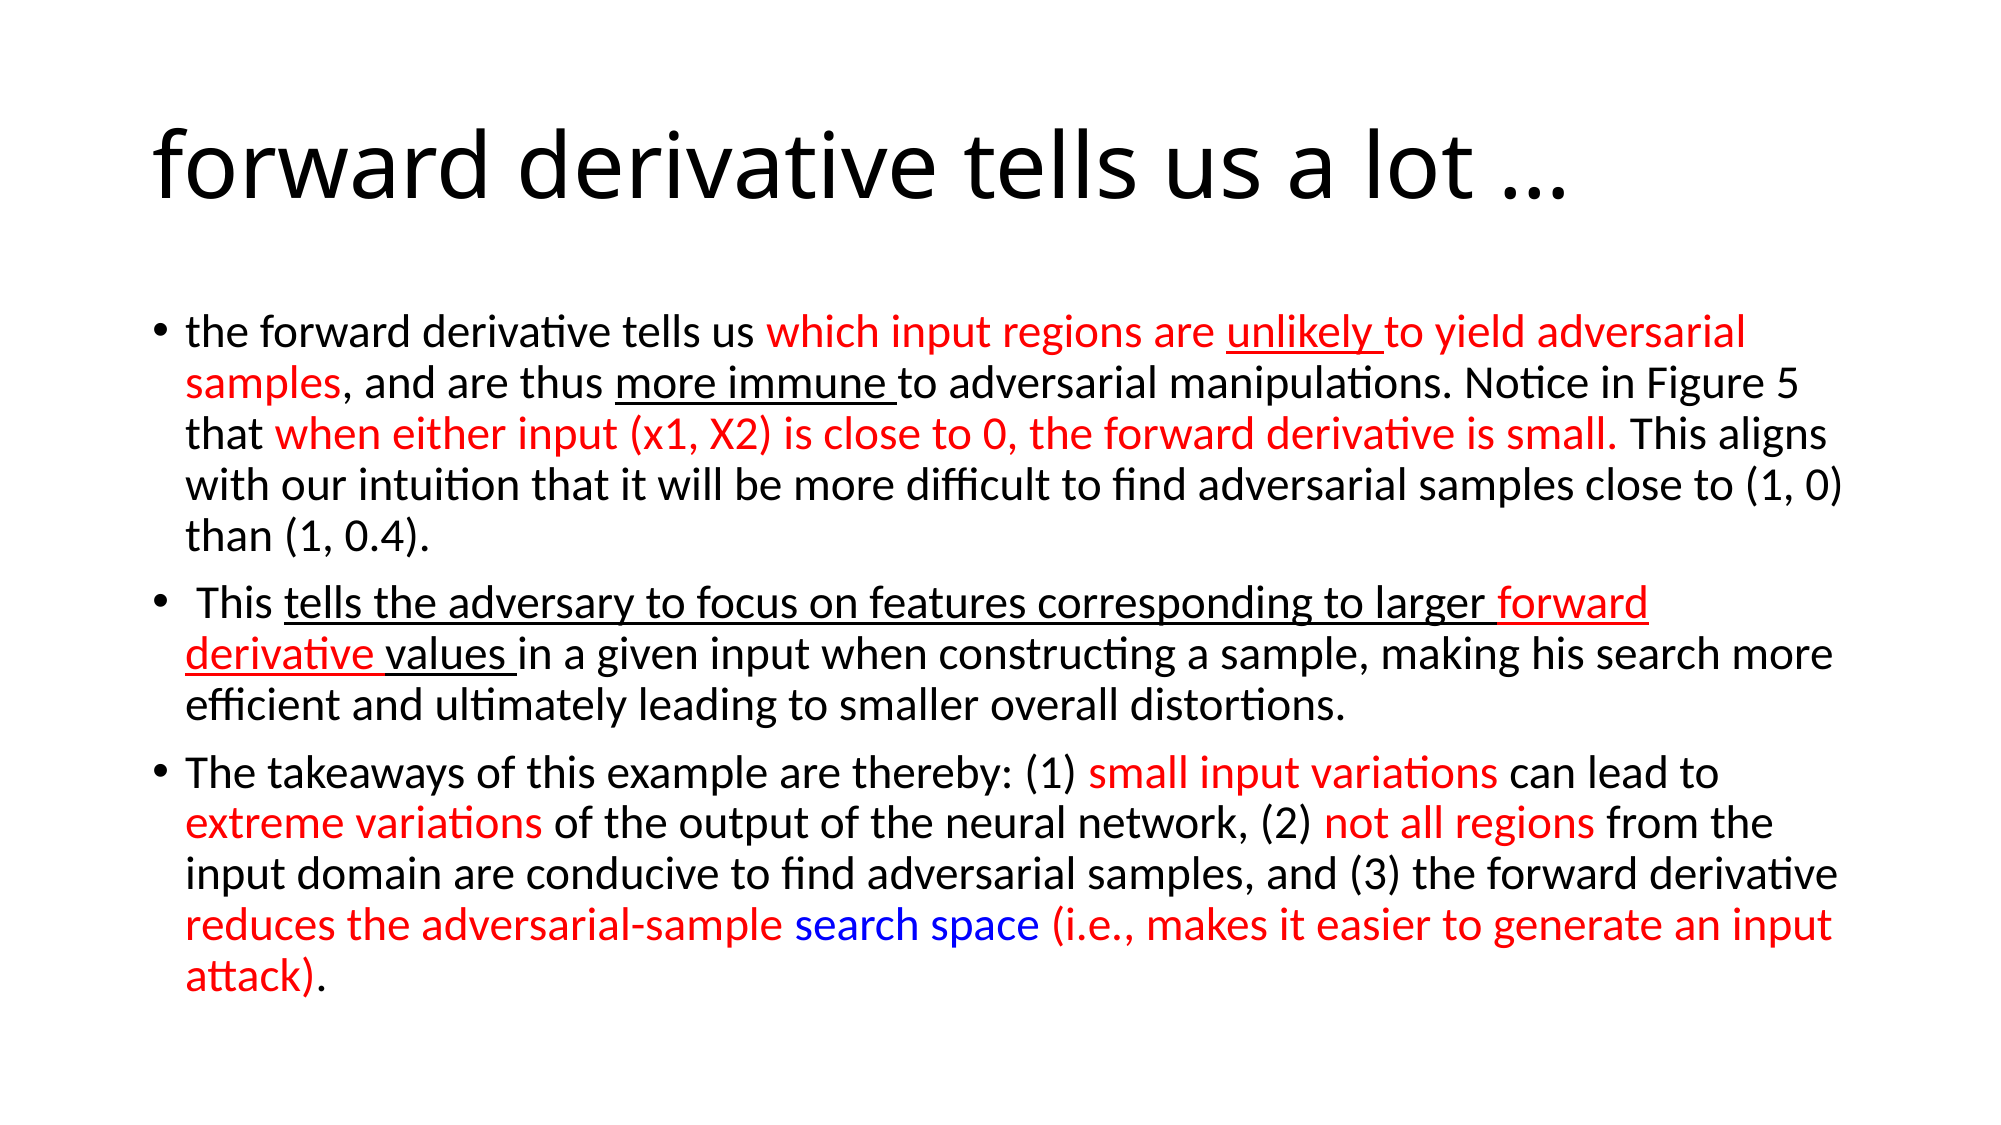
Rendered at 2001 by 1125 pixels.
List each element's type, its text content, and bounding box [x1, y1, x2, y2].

list the forward derivative tells us which input regions are unlikely to yield adversarial samples, and are thus more immune to adversarial manipulations. Notice in Figure 5 that when either input (x1, X2) is close to 0, the forward derivative is small. This aligns with our intuition that it will be more difficult to find adversarial samples close to (1, 0) than (1, 0.4). This tells the adversary to focus on features corresponding to larger forward derivative values in a given input when constructing a sample, making his search more efficient and ultimately leading to smaller overall distortions. The takeaways of this example are thereby: (1) small input variations can lead to extreme variations of the output of the neural network, (2) not all regions from the input domain are conducive to find adversarial samples, and (3) the forward derivative reduces the adversarial-sample search space (i.e., makes it easier to generate an input attack). [137, 299, 1863, 1014]
title forward derivative tells us a lot … [137, 59, 1863, 278]
